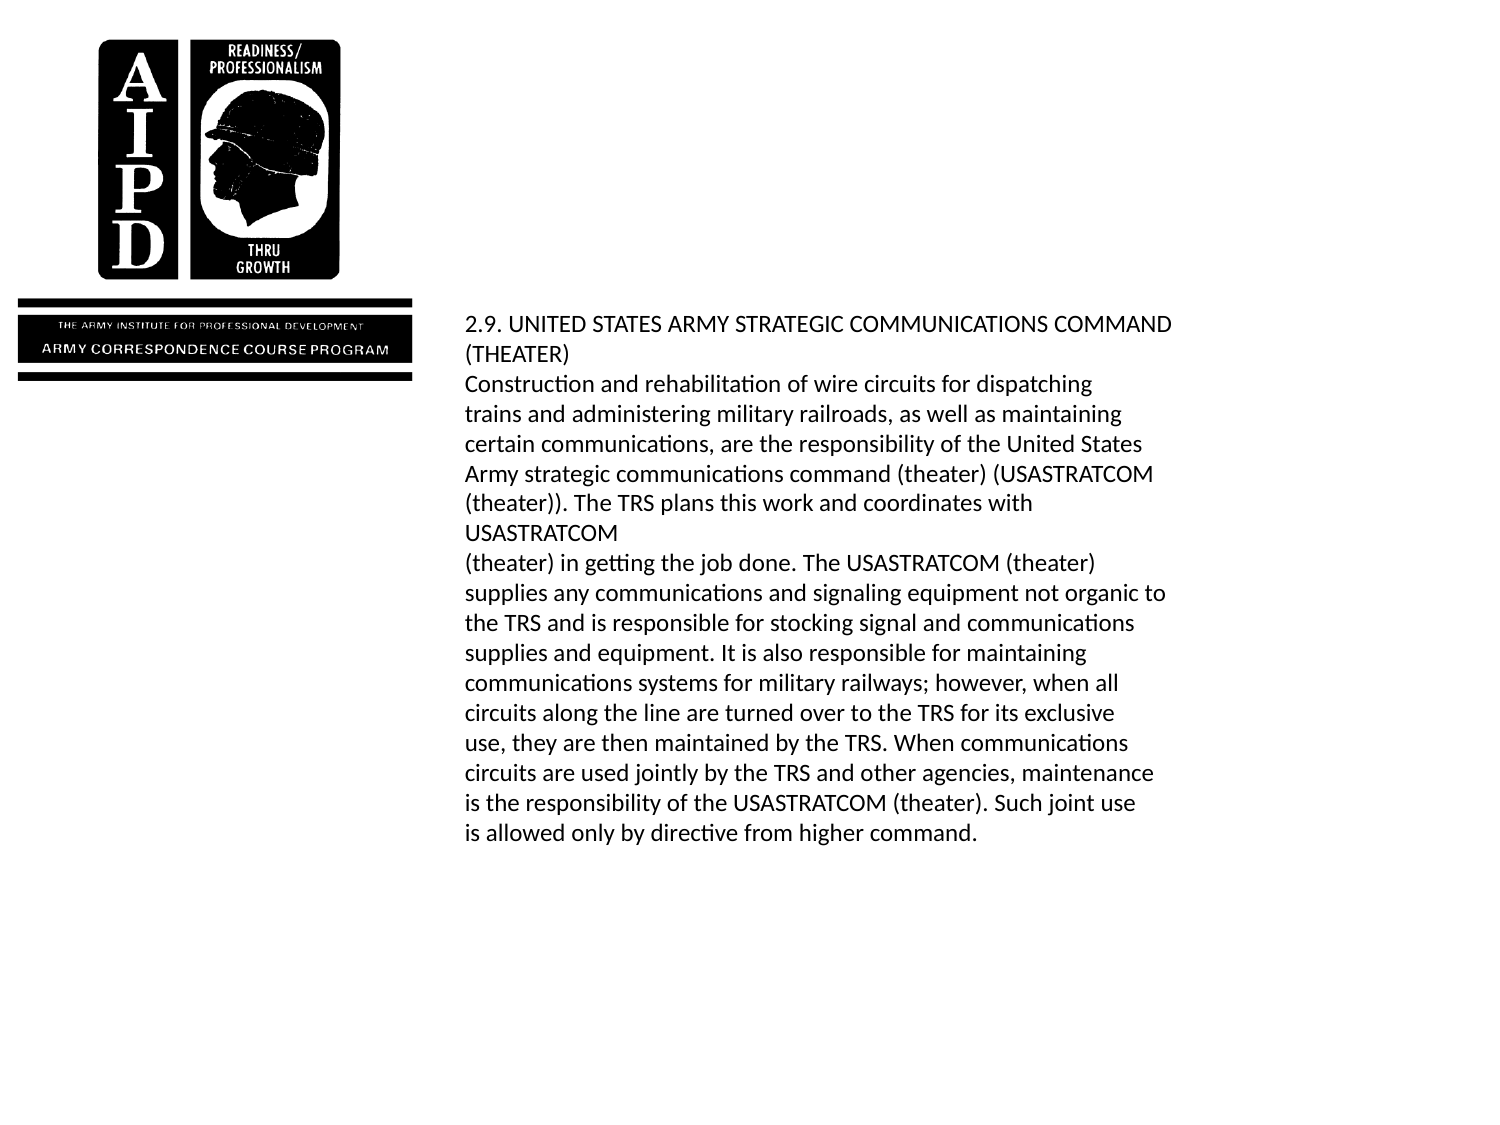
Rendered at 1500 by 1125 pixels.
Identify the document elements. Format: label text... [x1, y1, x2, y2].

text_box 2.9. UNITED STATES ARMY STRATEGIC COMMUNICATIONS COMMAND (THEATER) Construction and rehabilitation of wire circuits for dispatching trains and administering military railroads, as well as maintaining certain communications, are the responsibility of the United States Army strategic communications command (theater) (USASTRATCOM (theater)). The TRS plans this work and coordinates with USASTRATCOM (theater) in getting the job done. The USASTRATCOM (theater) supplies any communications and signaling equipment not organic to the TRS and is responsible for stocking signal and communications supplies and equipment. It is also responsible for maintaining communications systems for military railways; however, when all circuits along the line are turned over to the TRS for its exclusive use, they are then maintained by the TRS. When communications circuits are used jointly by the TRS and other agencies, maintenance is the responsibility of the USASTRATCOM (theater). Such joint use is allowed only by directive from higher command. [449, 299, 1200, 854]
picture [13, 37, 413, 384]
